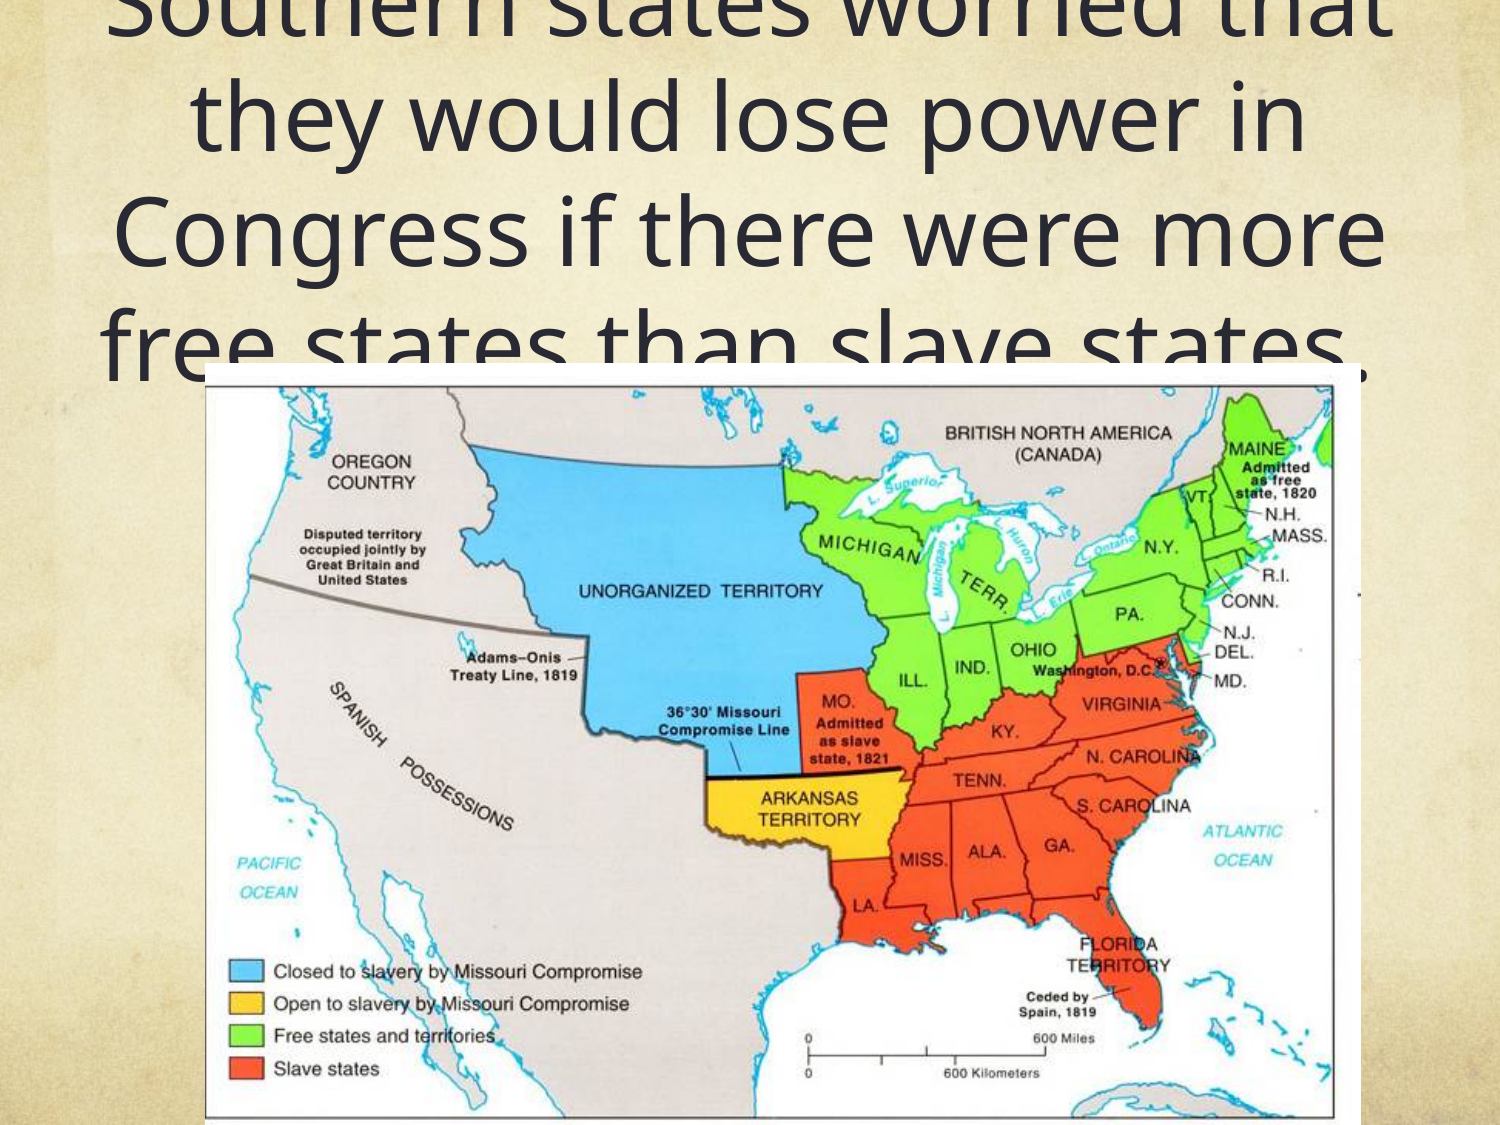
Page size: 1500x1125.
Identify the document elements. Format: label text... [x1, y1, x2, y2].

picture [0, 299, 1500, 1125]
picture [0, 0, 1500, 156]
title Southern states worried that they would lose power in Congress if there were more free states than slave states. [0, 156, 1500, 299]
